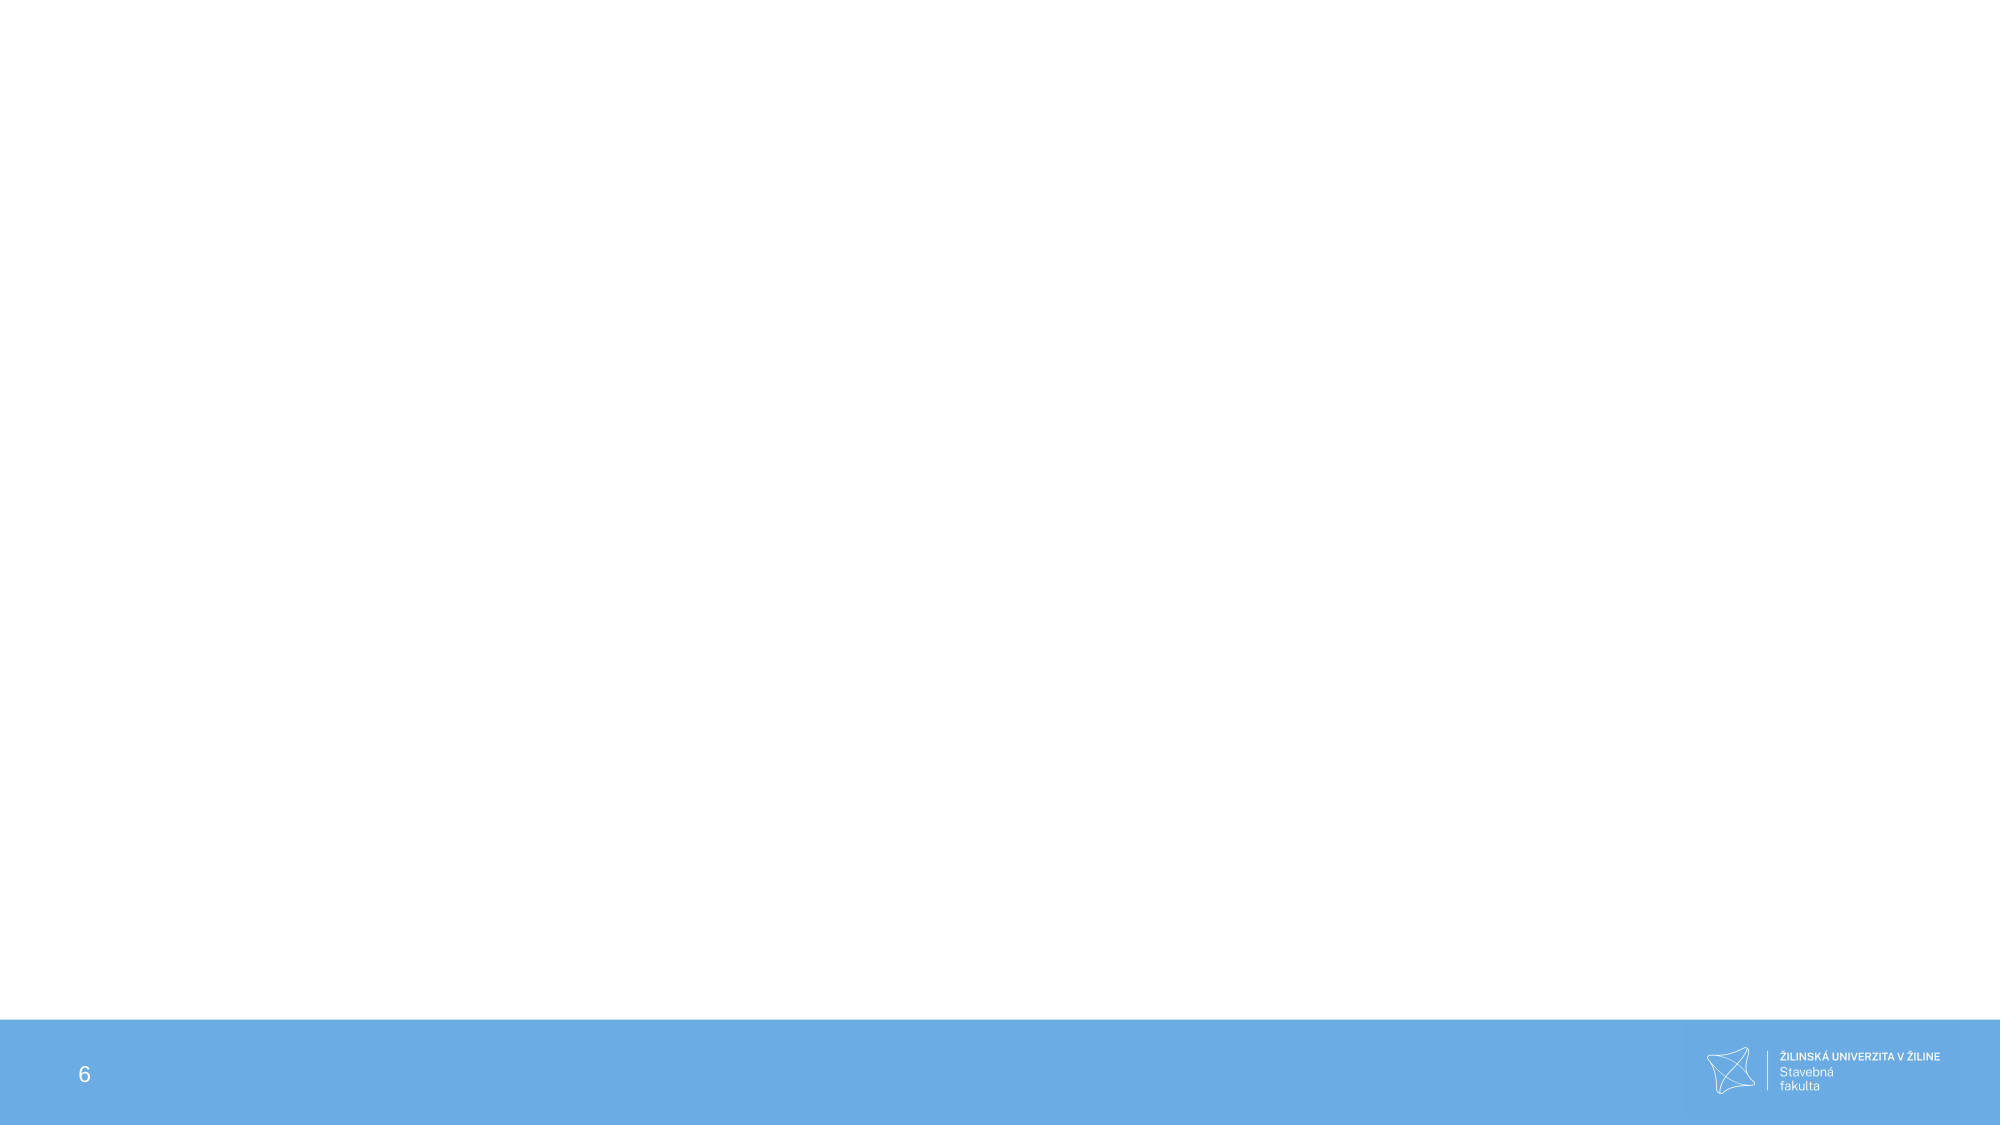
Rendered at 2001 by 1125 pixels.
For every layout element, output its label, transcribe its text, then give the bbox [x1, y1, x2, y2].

slide_number 6 [63, 1043, 514, 1104]
picture [1684, 1024, 1963, 1117]
